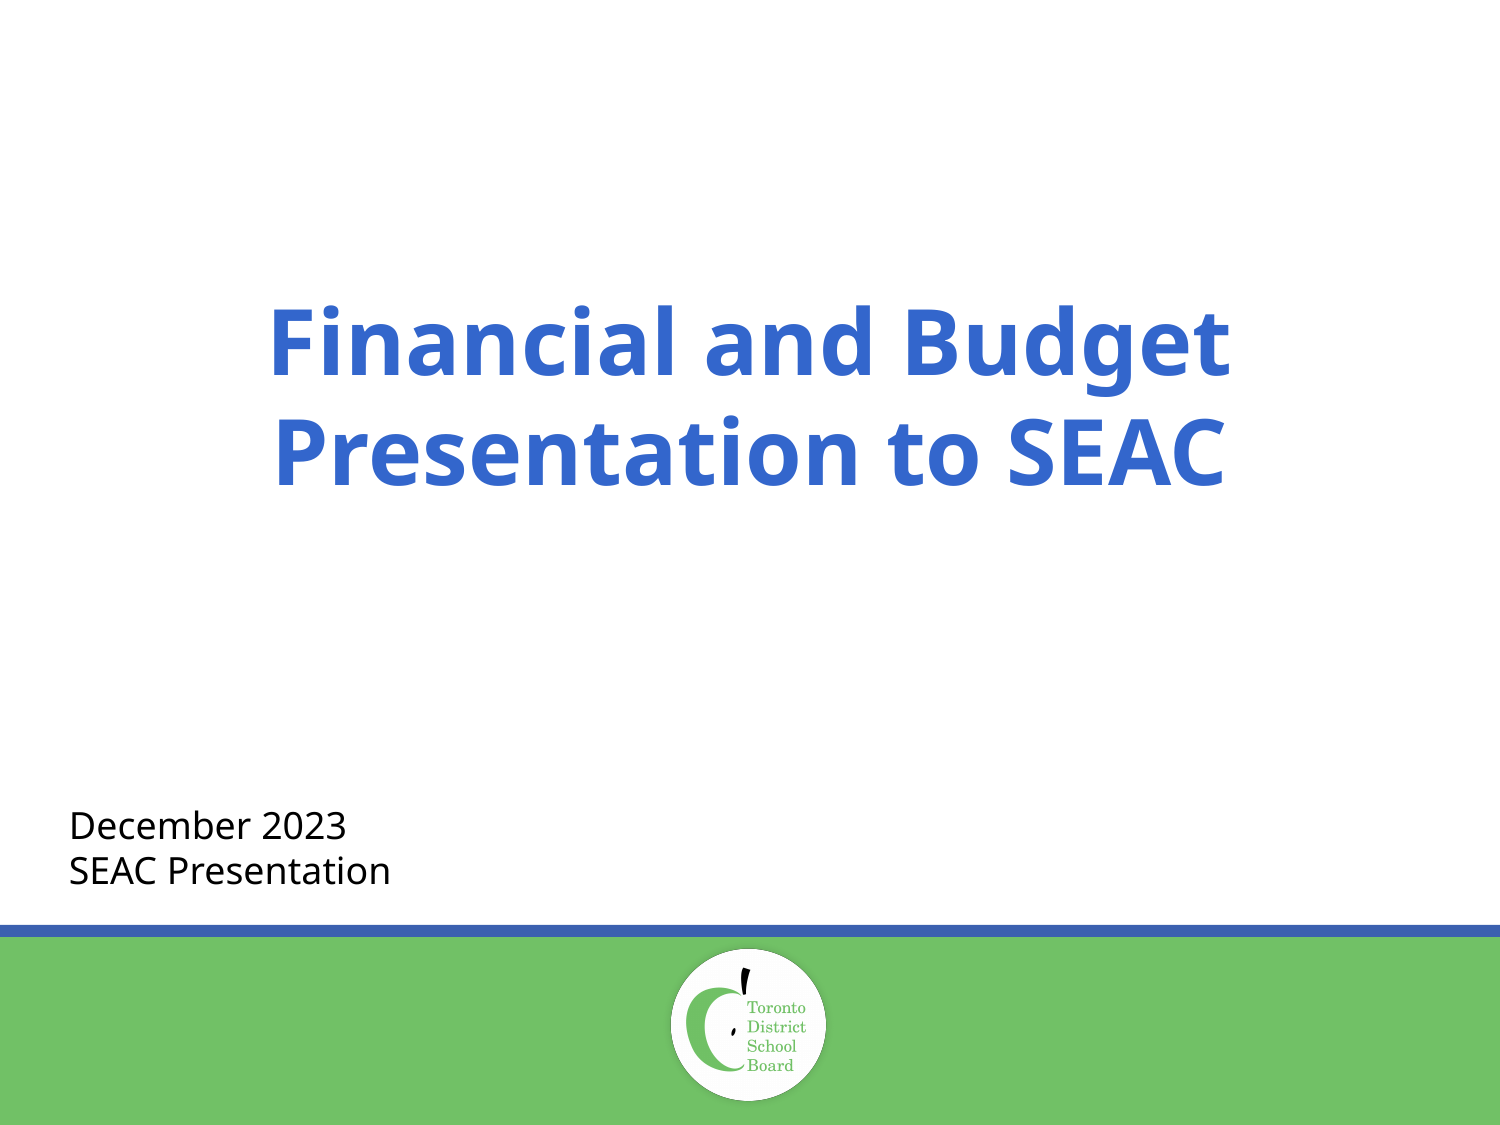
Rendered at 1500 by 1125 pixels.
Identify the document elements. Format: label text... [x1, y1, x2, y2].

title Financial and Budget Presentation to SEAC [72, 121, 1428, 667]
picture [0, 937, 1500, 1125]
text_box December 2023 SEAC Presentation [53, 794, 442, 900]
